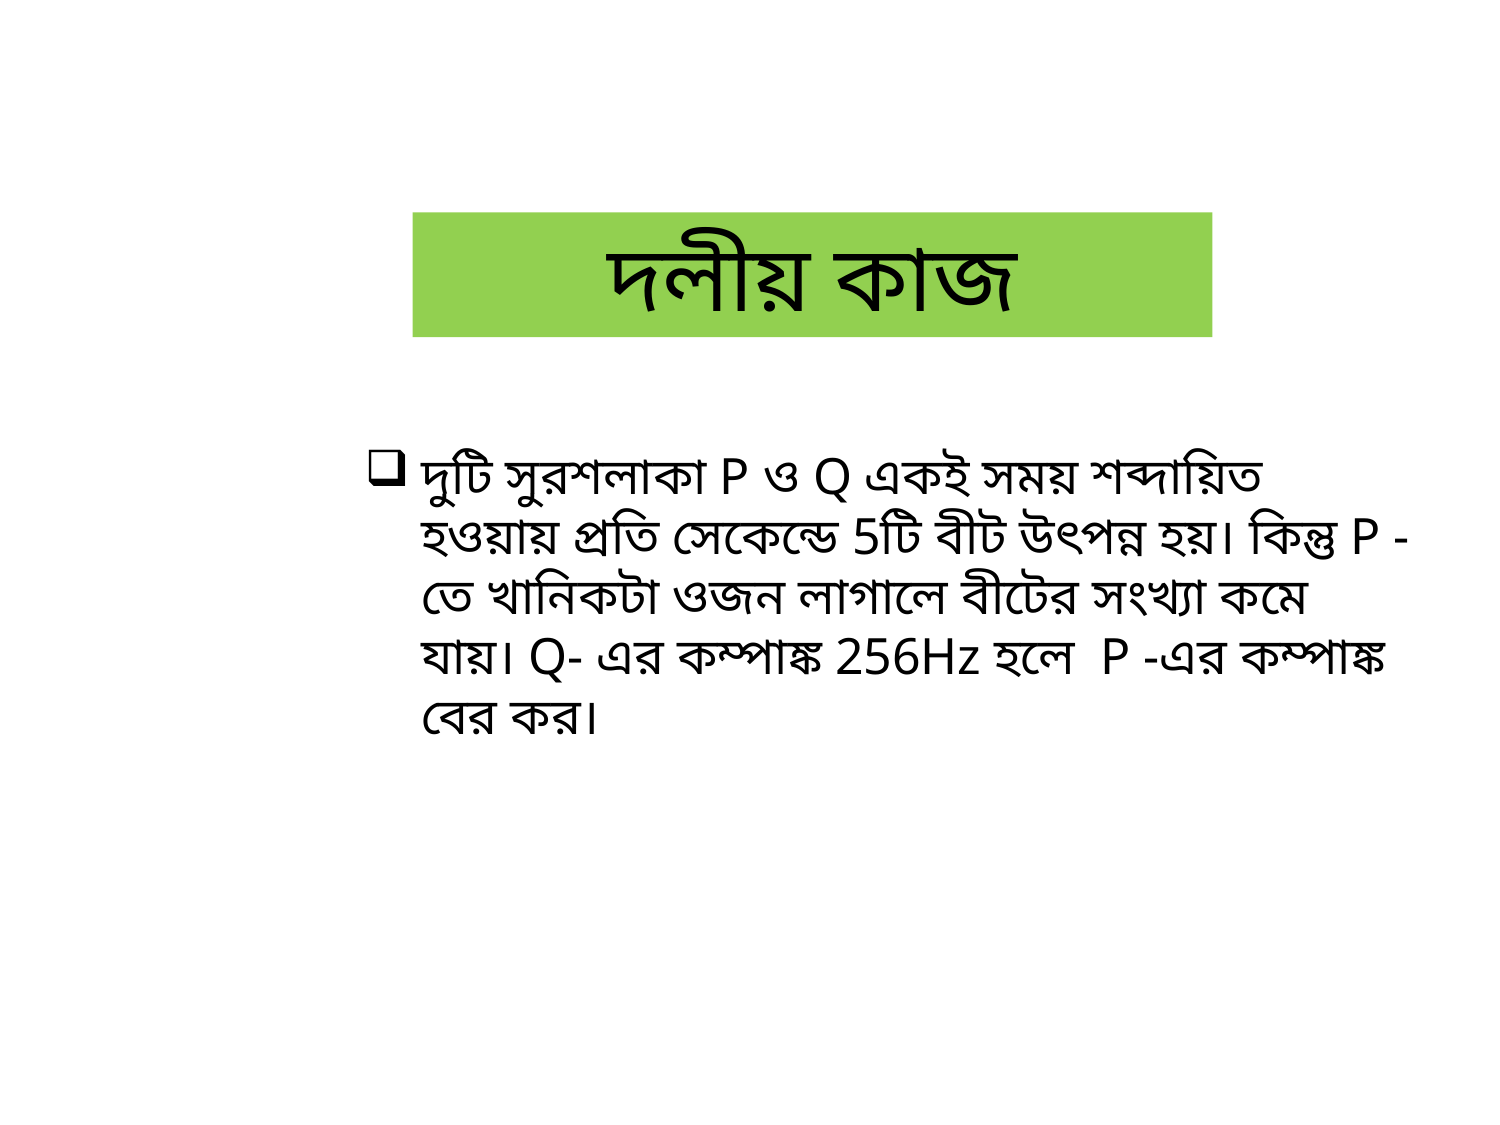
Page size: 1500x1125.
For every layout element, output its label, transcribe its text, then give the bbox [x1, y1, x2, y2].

text_box দলীয় কাজ [412, 212, 1213, 338]
text_box দুটি সুরশলাকা P ও Q একই সময় শব্দায়িত হওয়ায় প্রতি সেকেন্ডে 5টি বীট উৎপন্ন হয়। কিন্তু P -তে খানিকটা ওজন লাগালে বীটের সংখ্যা কমে যায়। Q- এর কম্পাঙ্ক 256Hz হলে P -এর কম্পাঙ্ক বের কর। [350, 437, 1425, 753]
